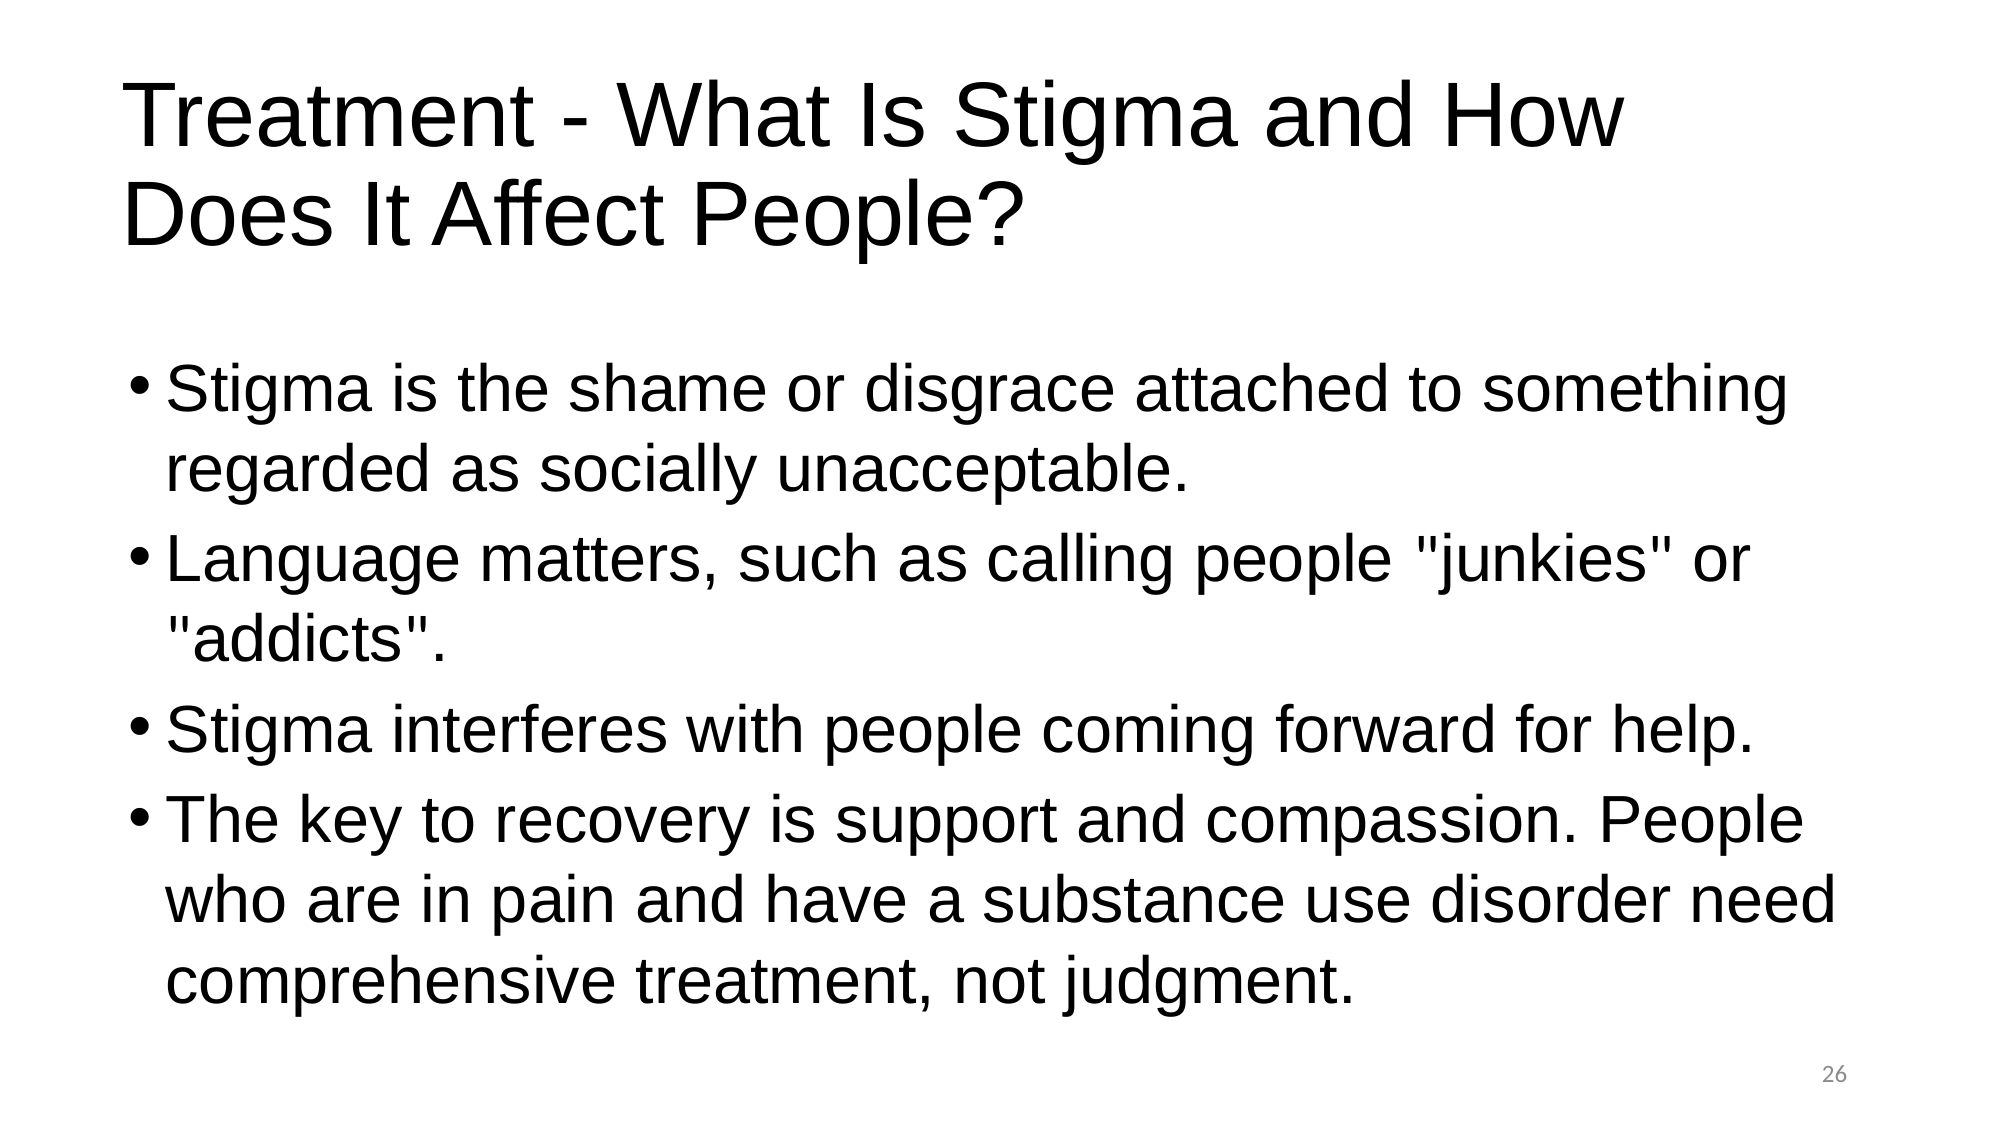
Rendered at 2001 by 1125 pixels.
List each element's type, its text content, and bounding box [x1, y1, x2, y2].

slide_number 26 [1412, 1042, 1863, 1103]
title Treatment - What Is Stigma and How Does It Affect People? [106, 102, 1783, 231]
list Stigma is the shame or disgrace attached to something regarded as socially unacceptable. Language matters, such as calling people "junkies" or "addicts". Stigma interferes with people coming forward for help. The key to recovery is support and compassion. People who are in pain and have a substance use disorder need comprehensive treatment, not judgment. [38, 337, 1900, 1073]
